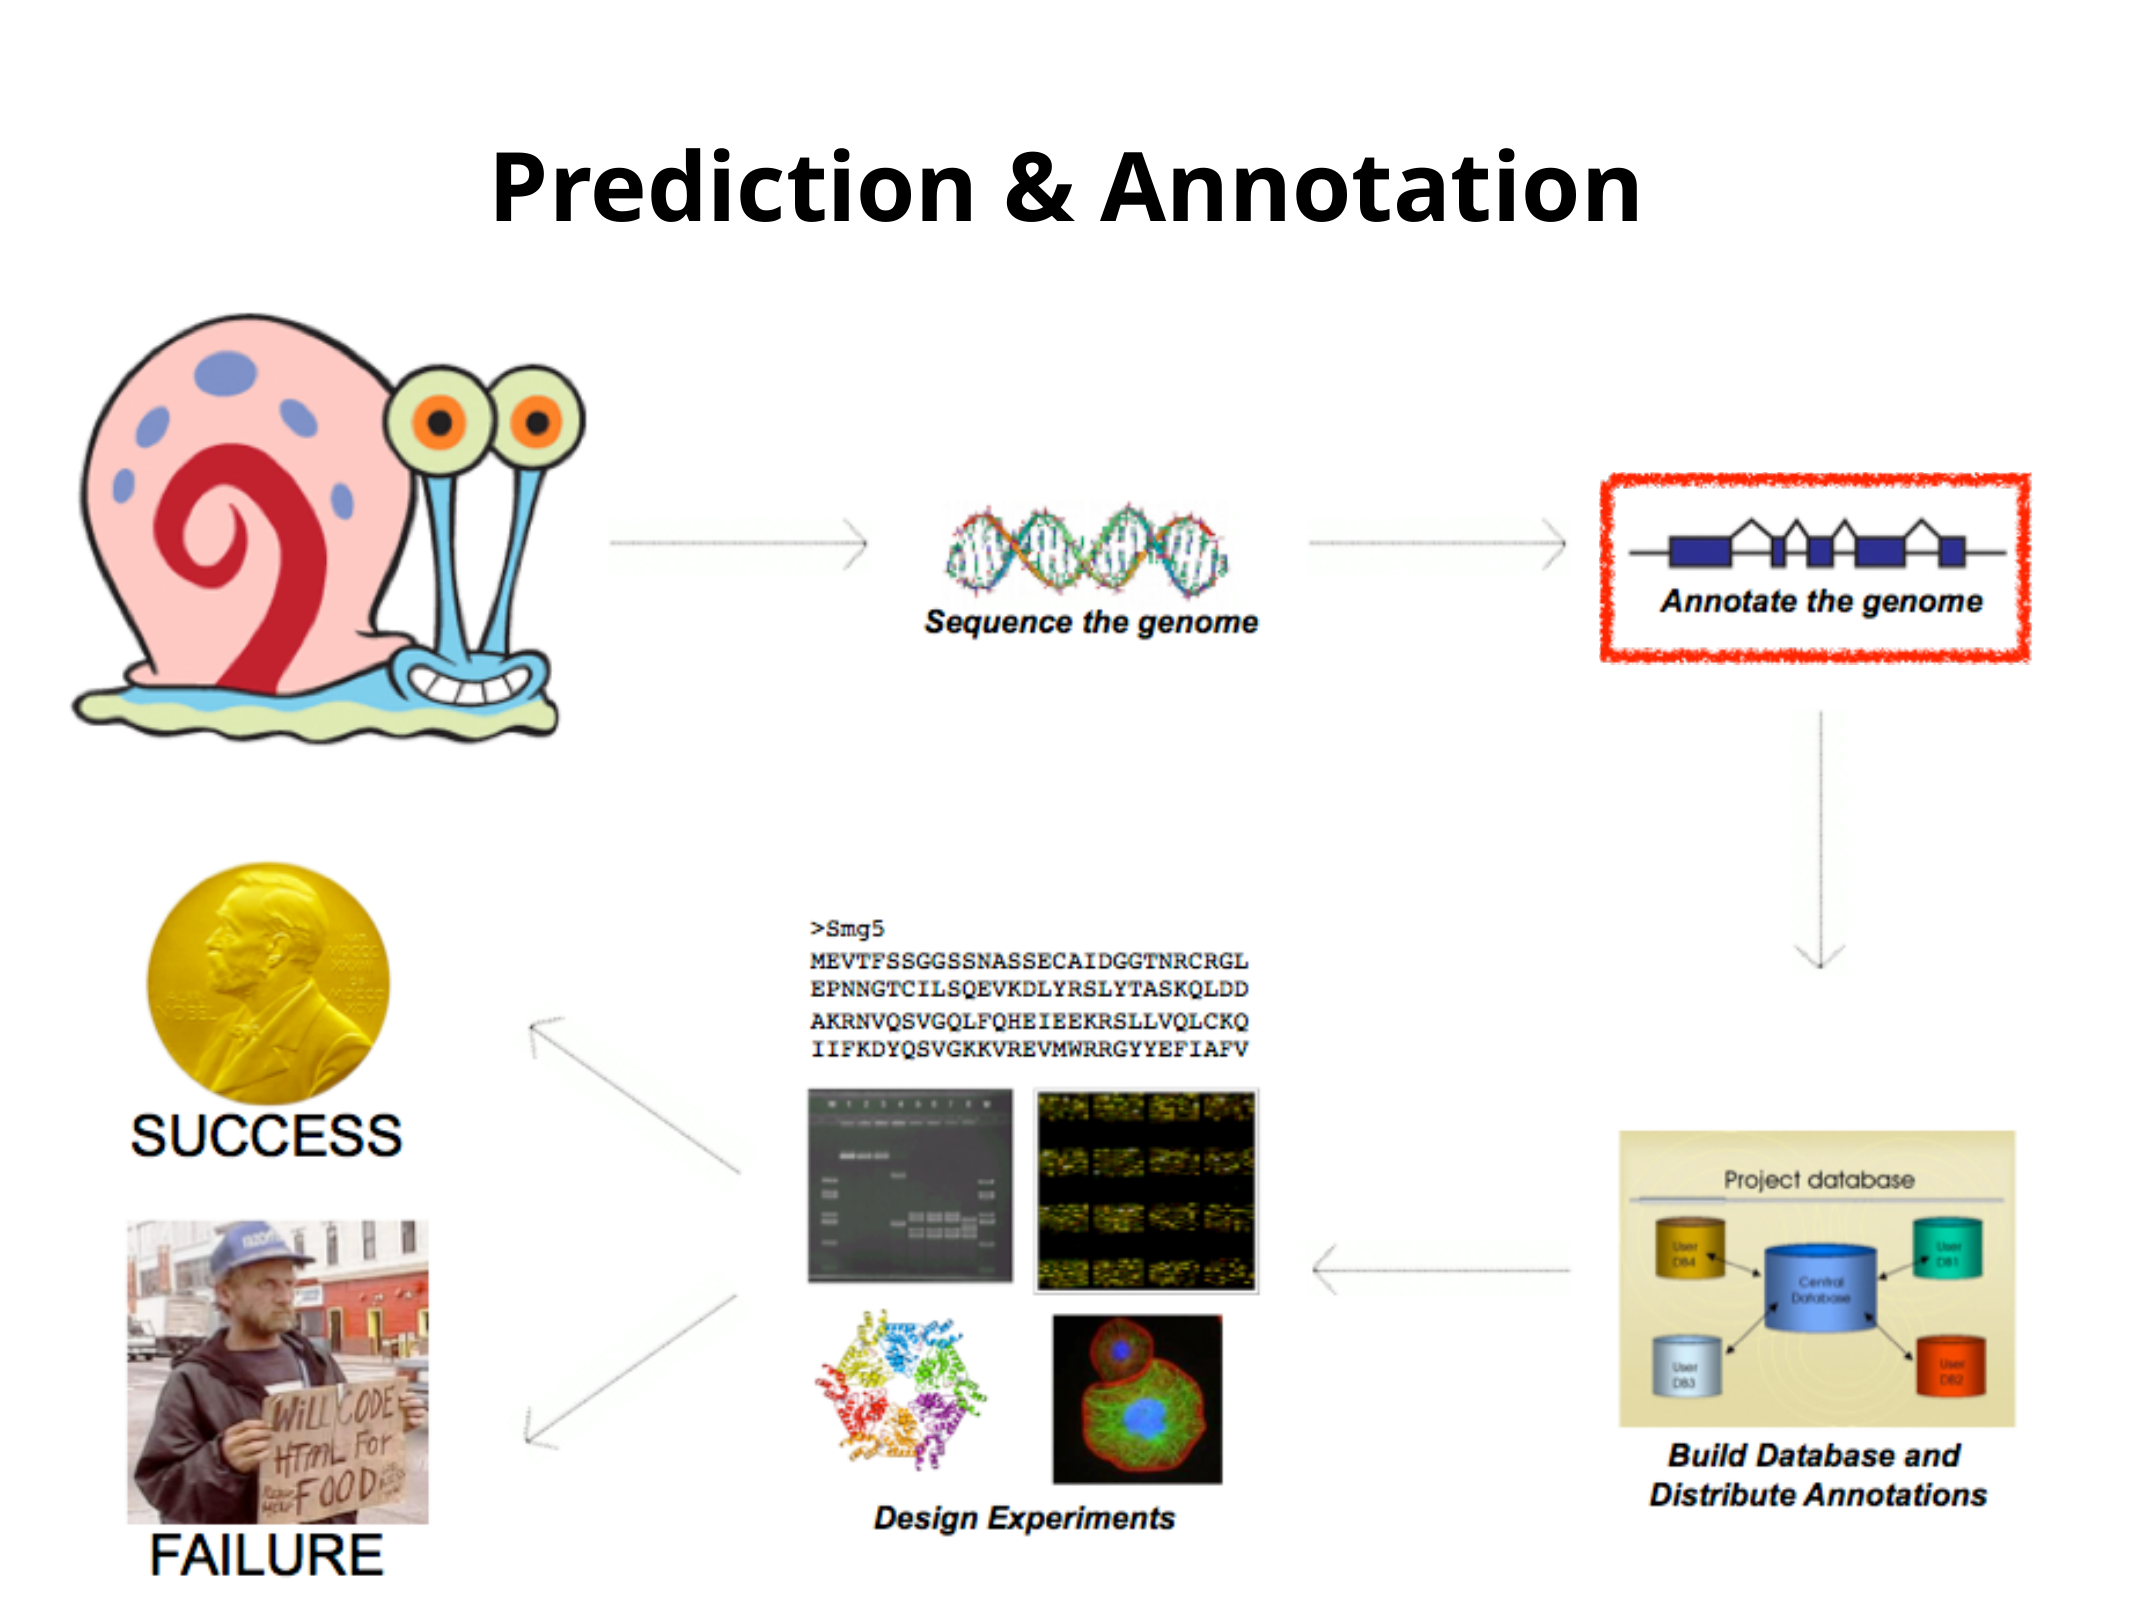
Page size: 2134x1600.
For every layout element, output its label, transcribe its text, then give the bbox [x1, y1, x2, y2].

picture [0, 263, 2134, 1600]
title Prediction & Annotation [155, 5, 1978, 263]
